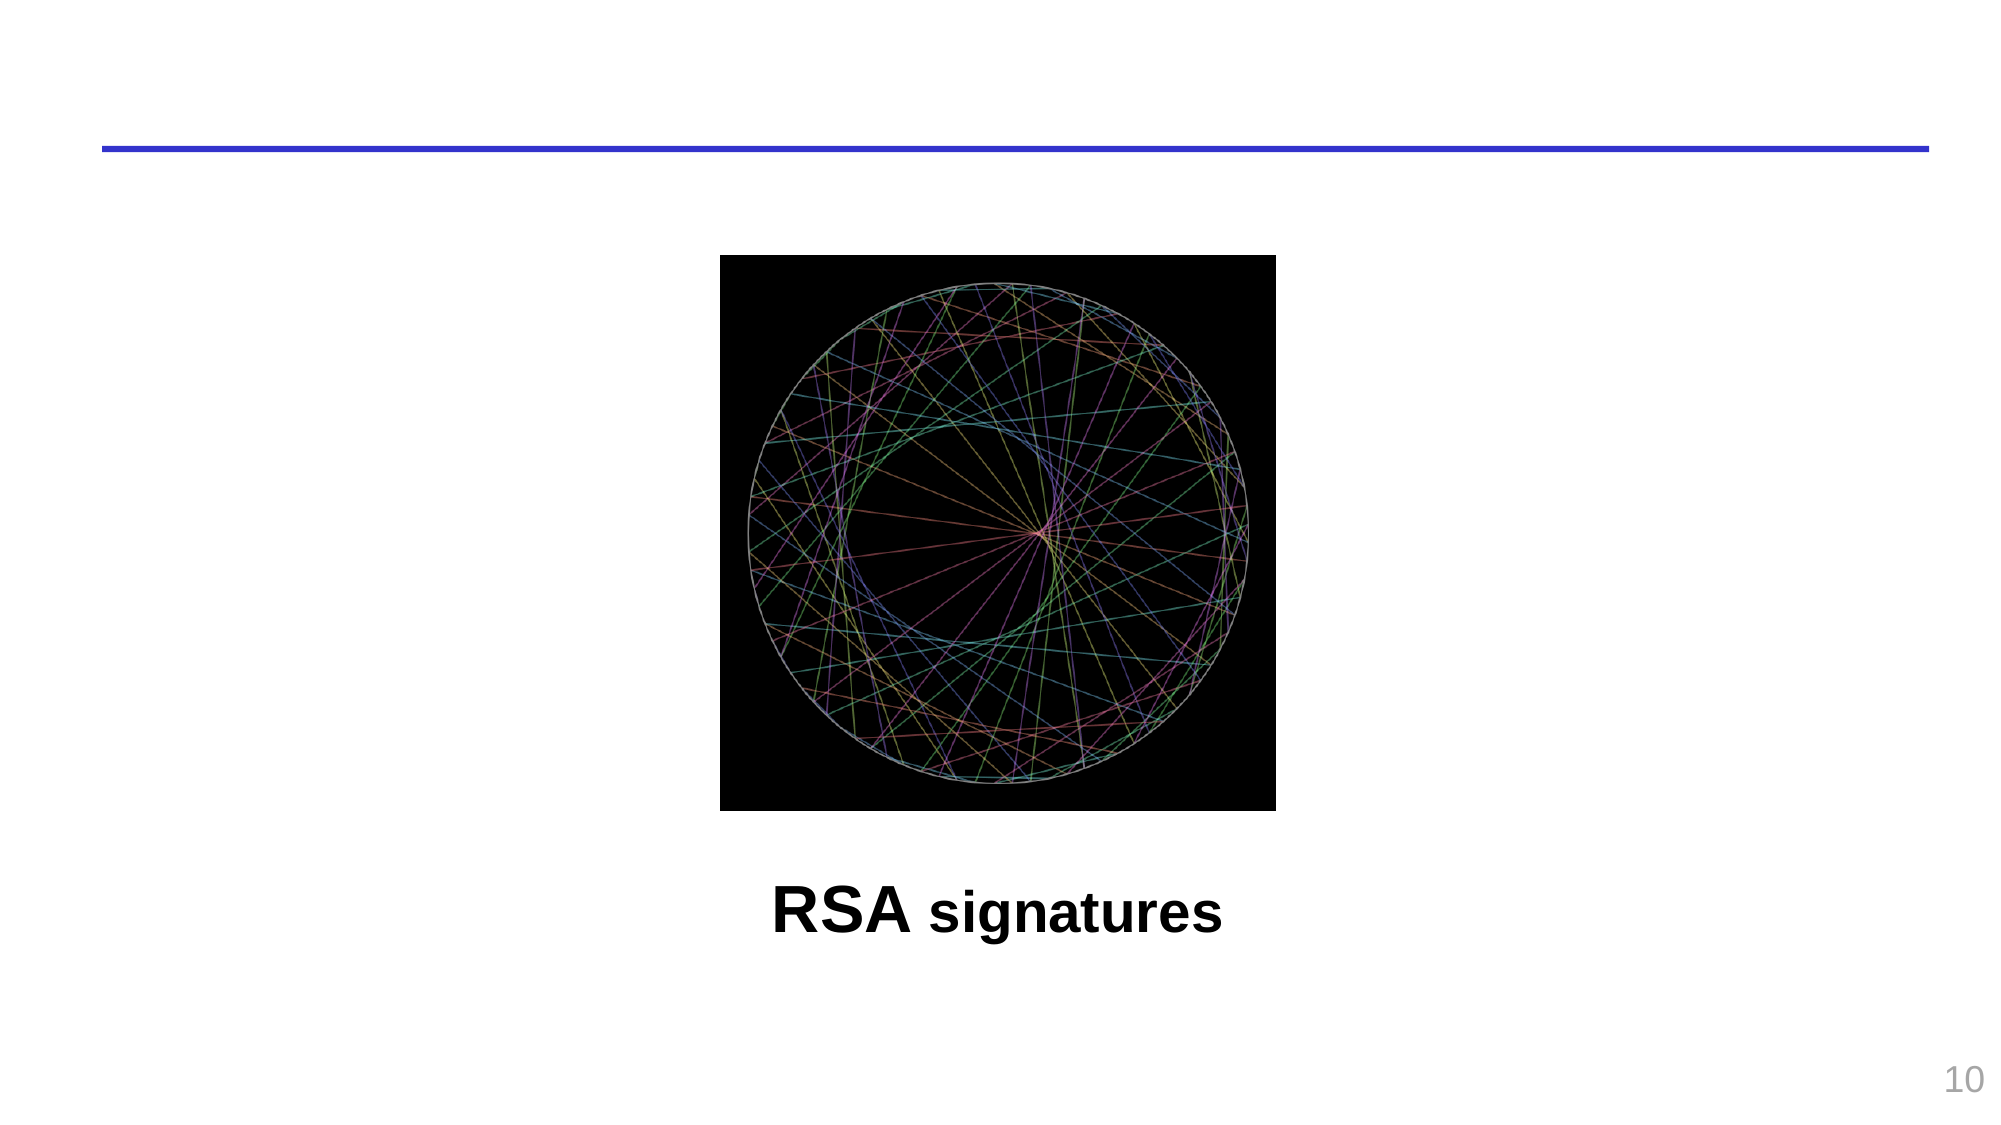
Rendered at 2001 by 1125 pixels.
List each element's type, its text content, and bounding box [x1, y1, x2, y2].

slide_number 10 [1907, 1047, 2000, 1101]
list RSA signatures [362, 857, 1634, 983]
picture [720, 255, 1276, 811]
